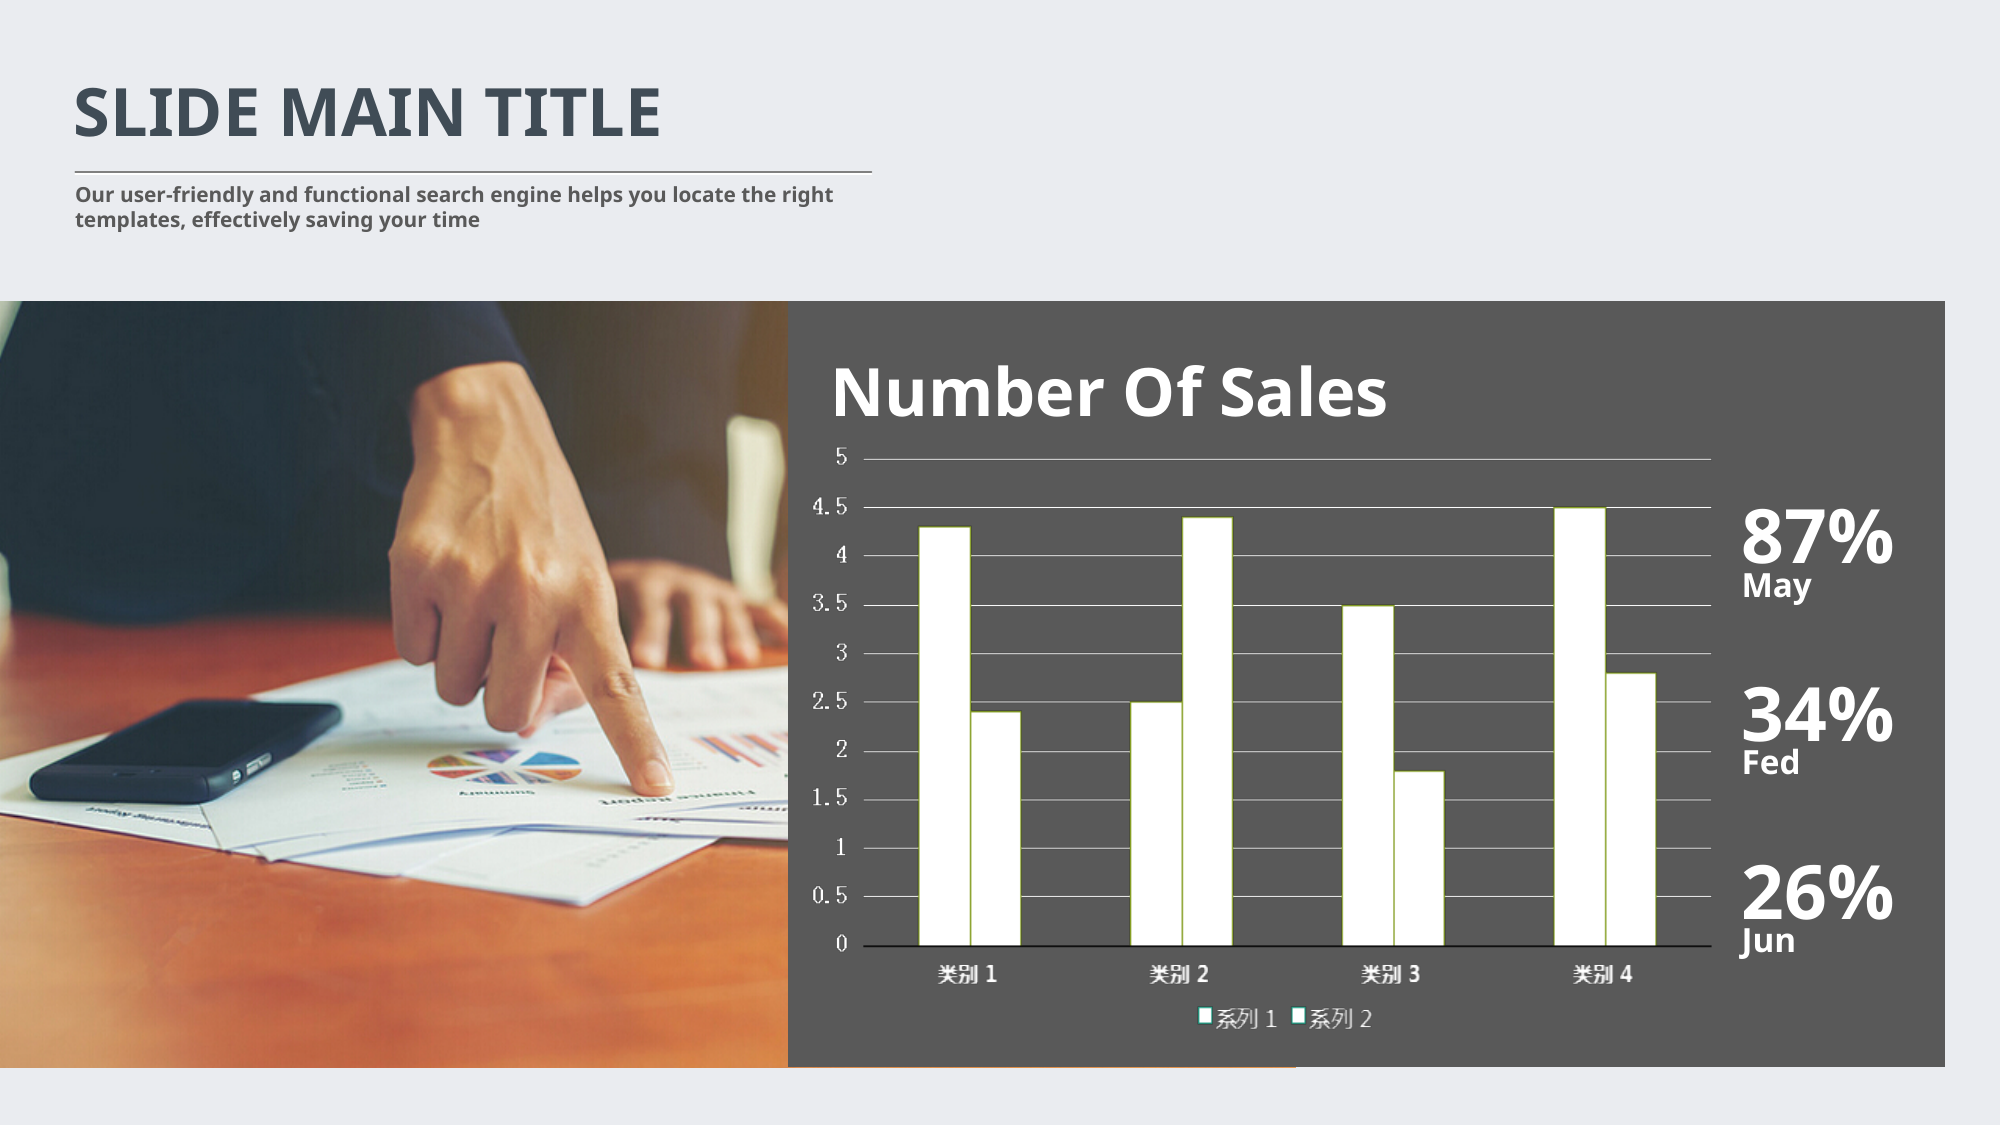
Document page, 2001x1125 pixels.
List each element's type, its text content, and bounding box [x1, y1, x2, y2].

text_box 26% Jun [1737, 837, 1911, 967]
text_box [1296, 301, 1945, 1067]
text_box Number Of Sales [1296, 342, 1405, 417]
text_box 34% Fed [1737, 659, 1911, 789]
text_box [58, 62, 888, 241]
picture [0, 301, 1737, 1068]
text_box 87% May [1737, 481, 1911, 612]
